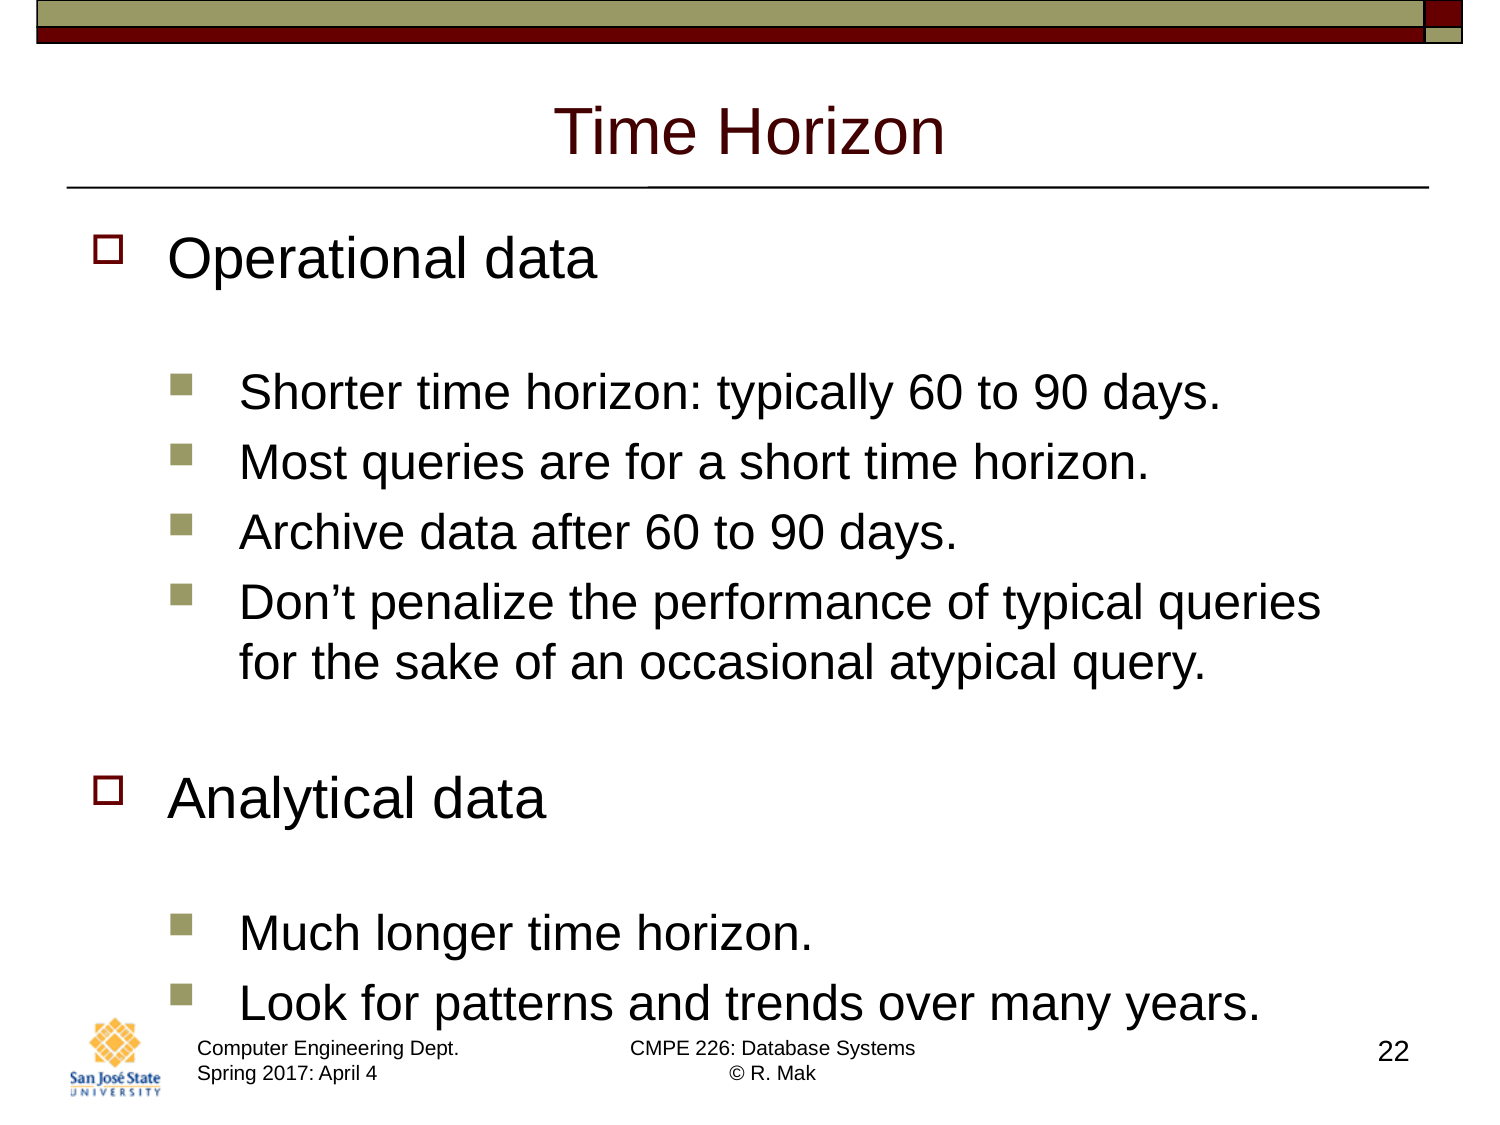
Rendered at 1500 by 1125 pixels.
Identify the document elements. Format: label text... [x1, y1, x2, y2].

title Time Horizon [75, 67, 1425, 175]
list Operational data Shorter time horizon: typically 60 to 90 days. Most queries are for a short time horizon. Archive data after 60 to 90 days. Don’t penalize the performance of typical queries for the sake of an occasional atypical query. Analytical data Much longer time horizon. Look for patterns and trends over many years. [75, 212, 1425, 1006]
slide_number 22 [1112, 1025, 1425, 1100]
picture [60, 1012, 166, 1112]
